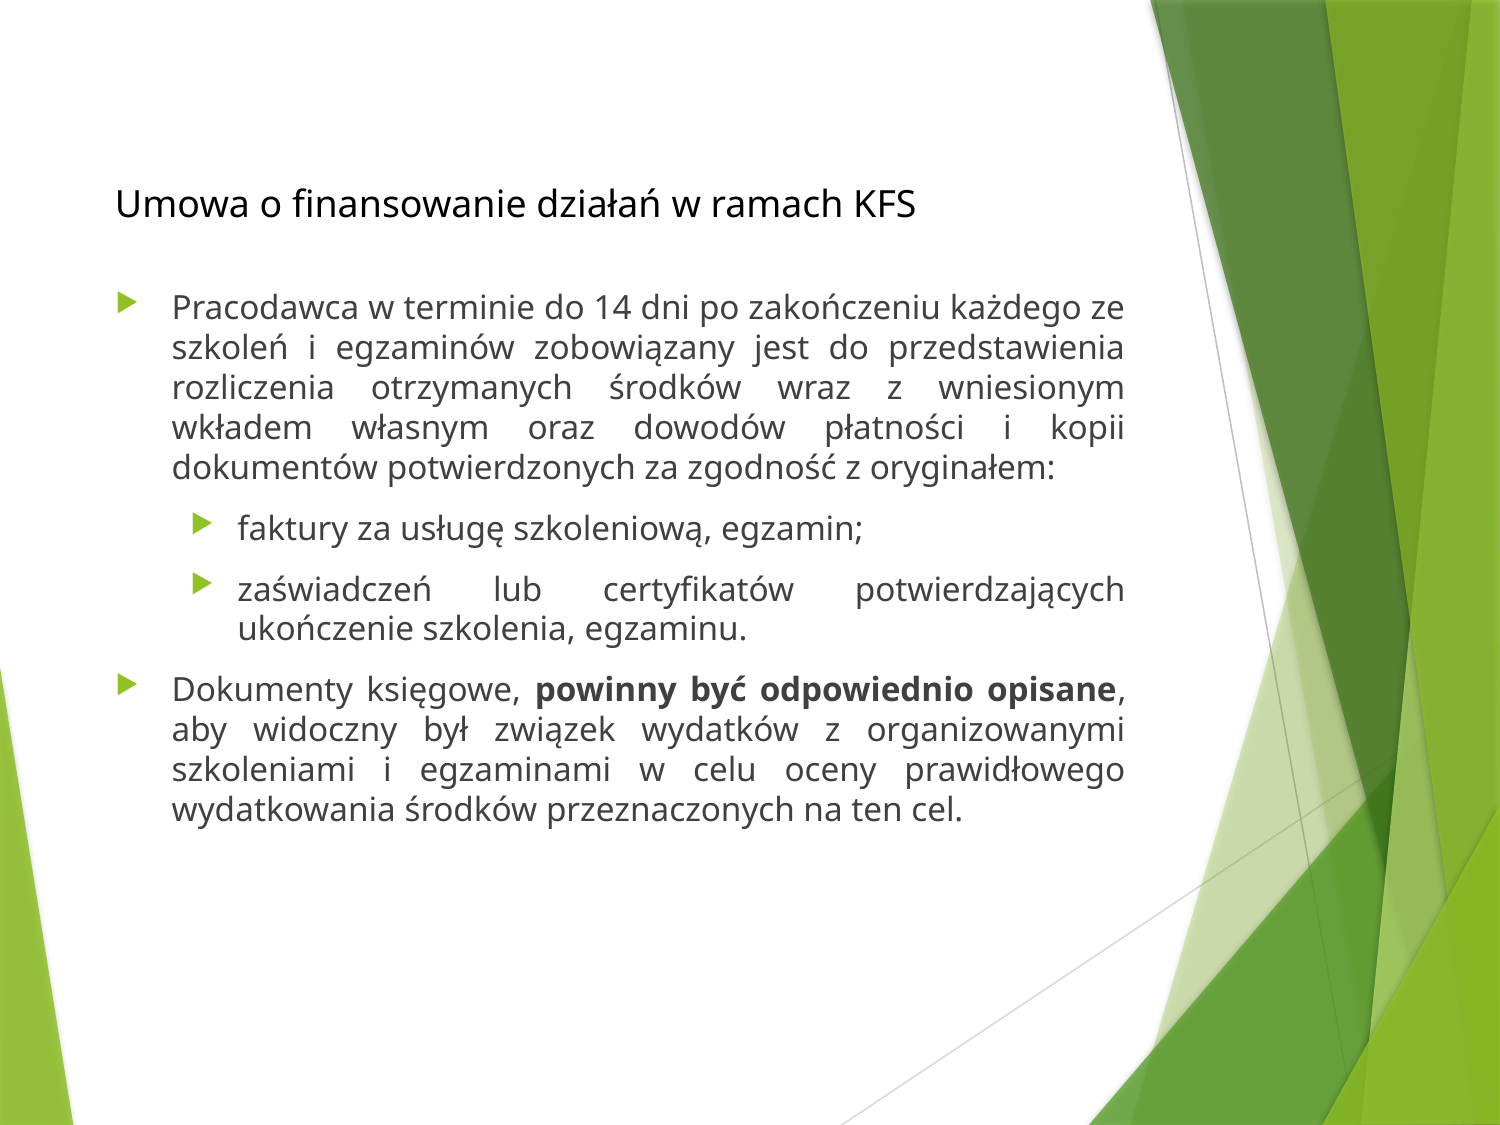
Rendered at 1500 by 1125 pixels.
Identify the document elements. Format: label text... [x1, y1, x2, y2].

list Pracodawca w terminie do 14 dni po zakończeniu każdego ze szkoleń i egzaminów zobowiązany jest do przedstawienia rozliczenia otrzymanych środków wraz z wniesionym wkładem własnym oraz dowodów płatności i kopii dokumentów potwierdzonych za zgodność z oryginałem: faktury za usługę szkoleniową, egzamin; zaświadczeń lub certyfikatów potwierdzających ukończenie szkolenia, egzaminu. Dokumenty księgowe, powinny być odpowiednio opisane, aby widoczny był związek wydatków z organizowanymi szkoleniami i egzaminami w celu oceny prawidłowego wydatkowania środków przeznaczonych na ten cel. [100, 278, 1142, 916]
text_box Umowa o finansowanie działań w ramach KFS [100, 172, 1117, 233]
